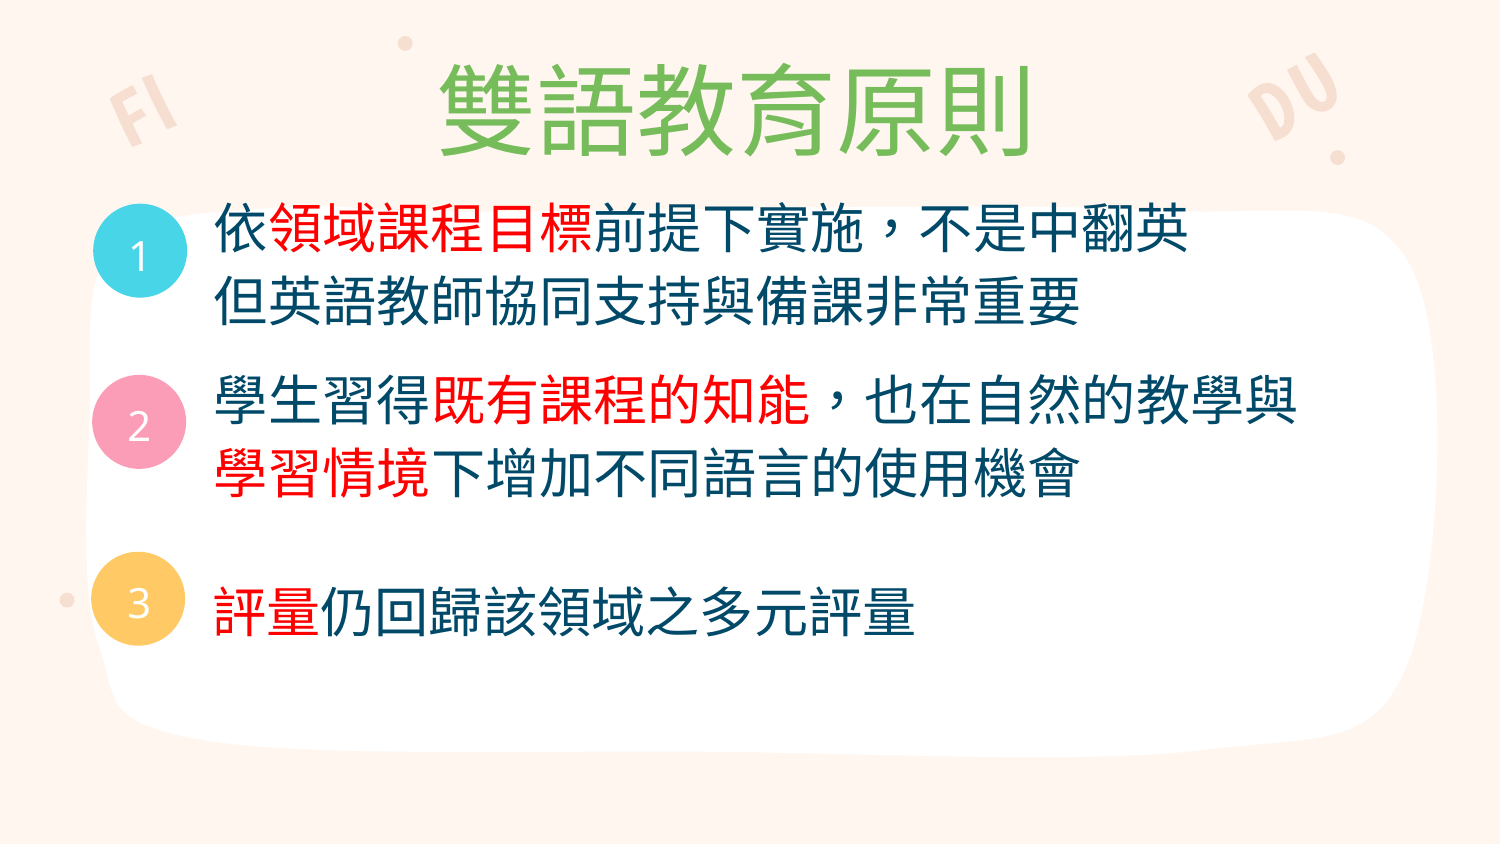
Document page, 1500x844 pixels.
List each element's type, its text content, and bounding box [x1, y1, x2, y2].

text_box [115, 374, 163, 381]
text_box 3 [79, 558, 197, 645]
text_box 1 [80, 211, 199, 298]
text_box [114, 203, 166, 211]
text_box 依領域課程目標前提下實施，不是中翻英 但英語教師協同支持與備課非常重要 [199, 171, 1500, 318]
text_box 2 [79, 381, 199, 468]
text_box 雙語教育原則 [298, 33, 1175, 171]
text_box [114, 551, 162, 558]
text_box 評量仍回歸該領域之多元評量 [197, 555, 1500, 702]
text_box 學生習得既有課程的知能，也在自然的教學與 學習情境下增加不同語言的使用機會 [199, 342, 1500, 490]
